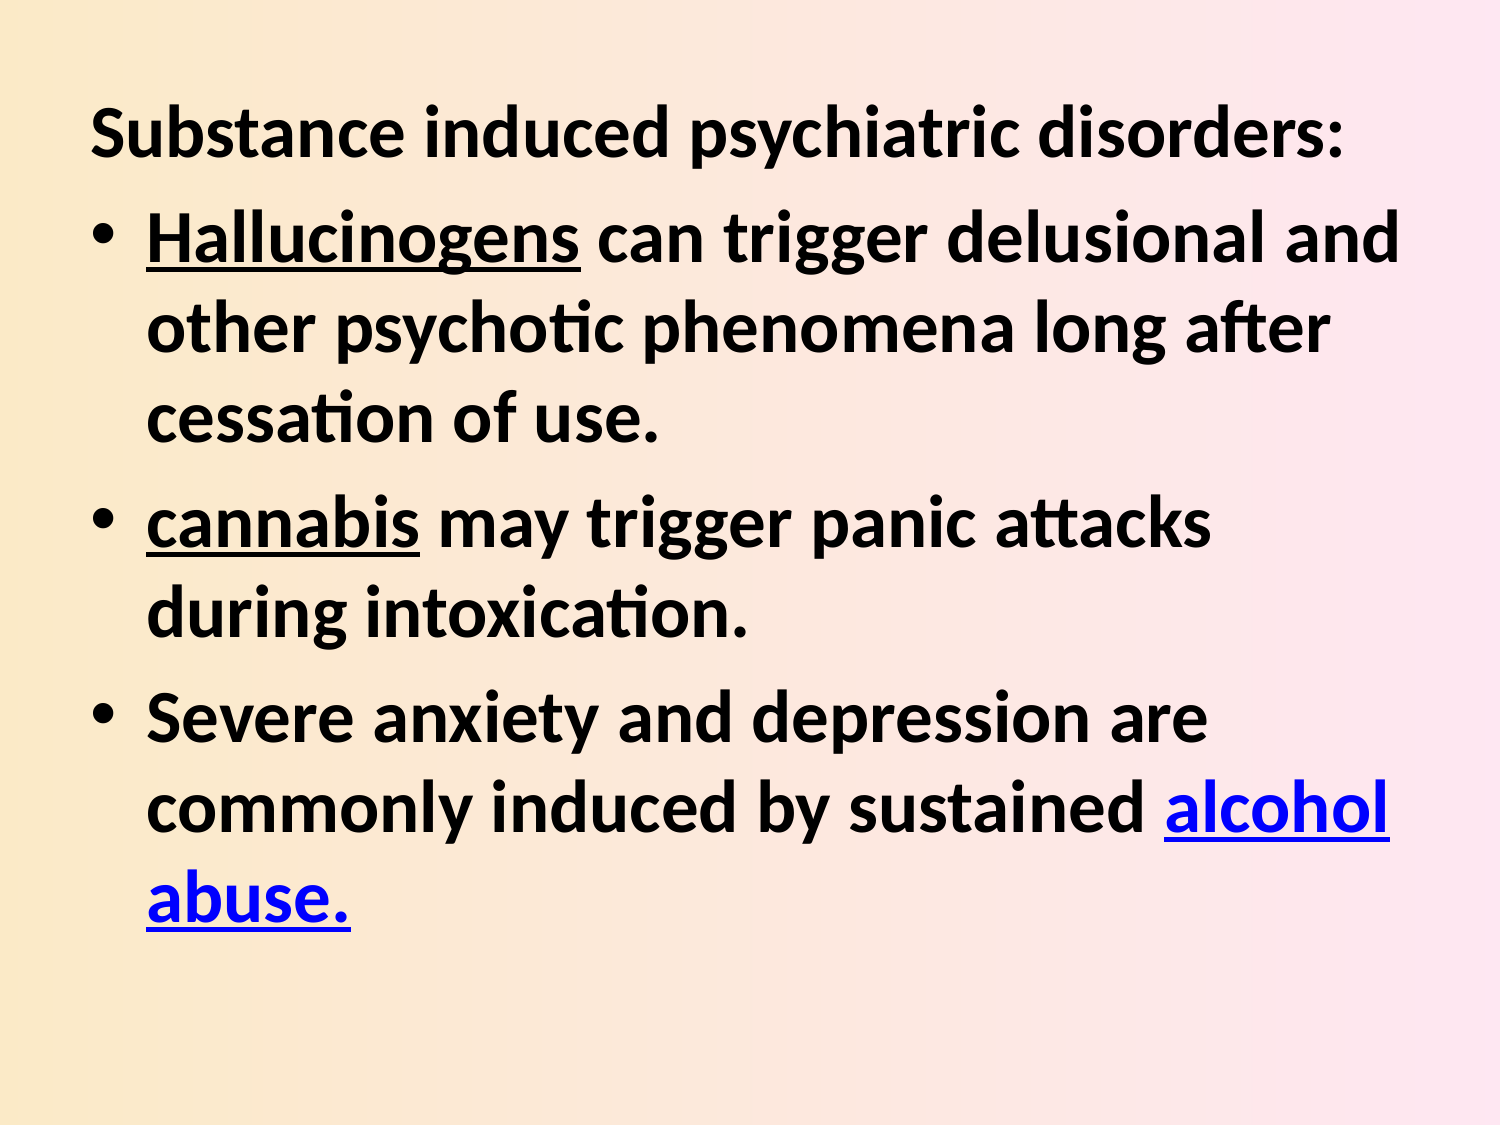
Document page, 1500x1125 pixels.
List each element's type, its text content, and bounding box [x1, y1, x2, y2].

list Substance induced psychiatric disorders: Hallucinogens can trigger delusional and other psychotic phenomena long after cessation of use. cannabis may trigger panic attacks during intoxication. Severe anxiety and depression are commonly induced by sustained alcohol abuse. [75, 75, 1425, 1005]
